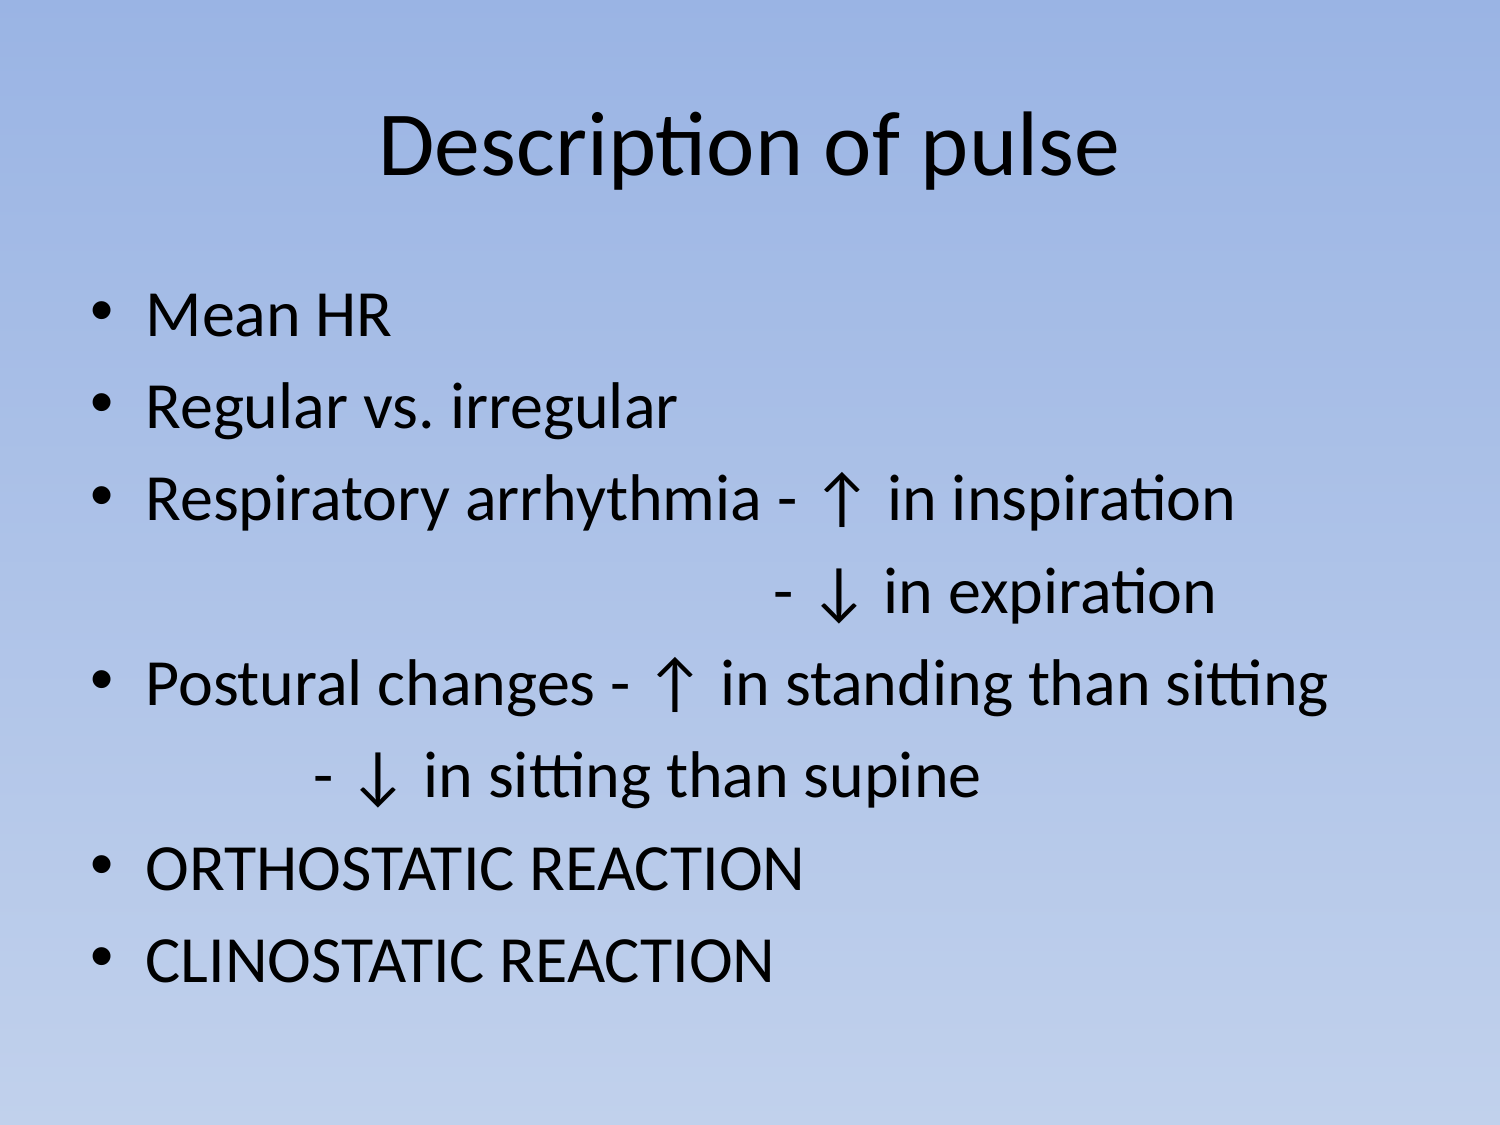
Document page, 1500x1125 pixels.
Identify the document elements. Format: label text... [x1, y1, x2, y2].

list Mean HR Regular vs. irregular Respiratory arrhythmia - ↑ in inspiration - ↓ in expiration Postural changes - ↑ in standing than sitting - ↓ in sitting than supine ORTHOSTATIC REACTION CLINOSTATIC REACTION [75, 262, 1424, 1005]
title Description of pulse [75, 45, 1425, 233]
